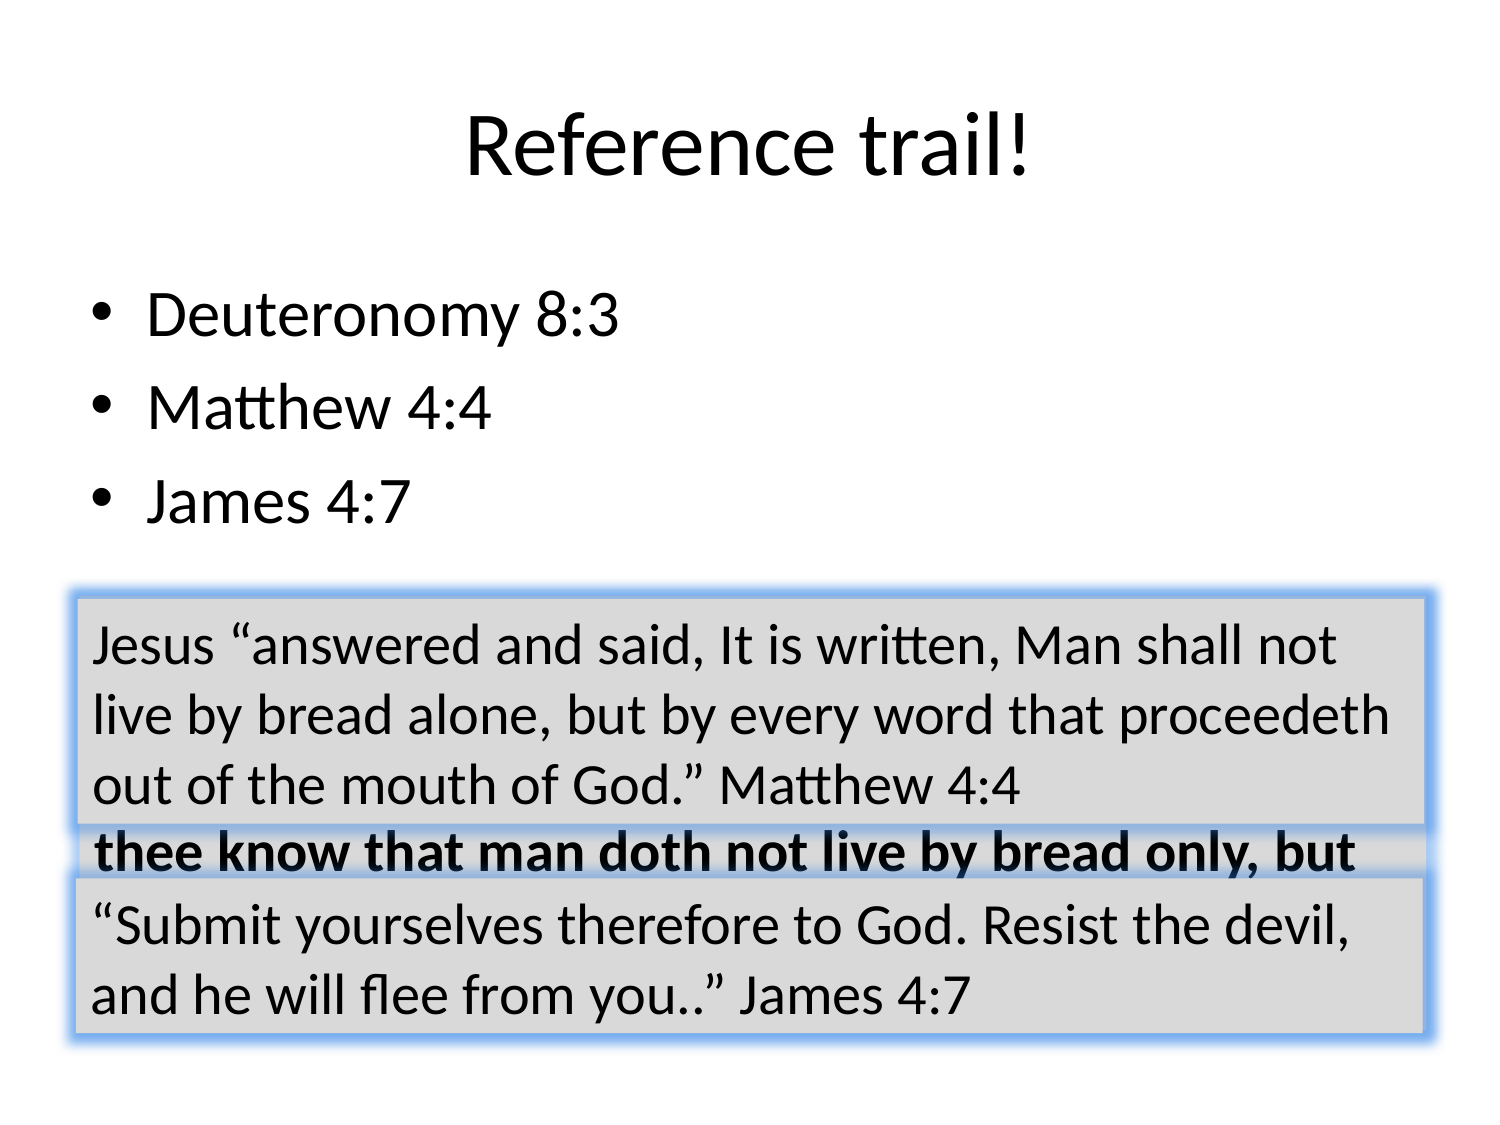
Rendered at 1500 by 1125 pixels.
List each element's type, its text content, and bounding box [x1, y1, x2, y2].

title Reference trail! [75, 45, 1425, 233]
text_box Jesus “answered and said, It is written, Man shall not live by bread alone, but by every word that proceedeth out of the mouth of God.” Matthew 4:4 [77, 598, 1425, 824]
text_box The LORD thy God “humbled thee, and suffered thee to hunger, and fed thee with manna, which thou knewest not, neither did thy fathers know; that he might make thee know that man doth not live by bread only, but by every word that proceedeth out of the mouth of the LORD doth man live.” Deuteronomy 8:3 [79, 843, 1427, 862]
text_box “Submit yourselves therefore to God. Resist the devil, and he will flee from you..” James 4:7 [75, 878, 1423, 1034]
list Deuteronomy 8:3 Matthew 4:4 James 4:7 [75, 262, 1425, 579]
